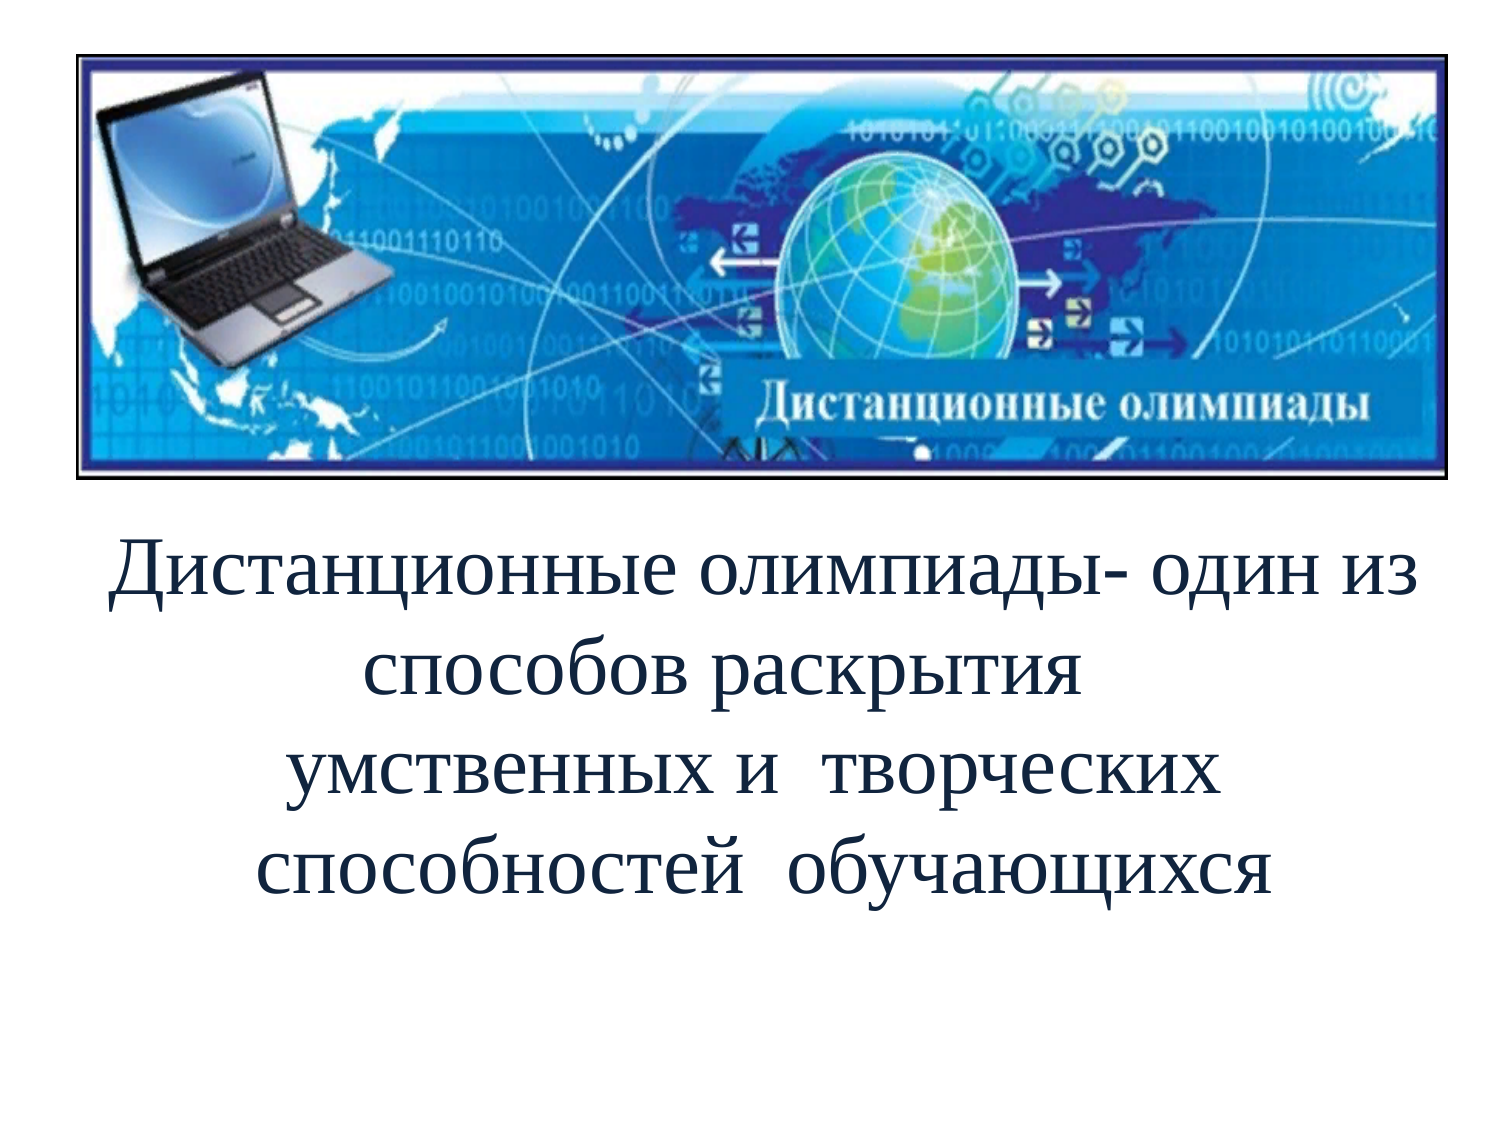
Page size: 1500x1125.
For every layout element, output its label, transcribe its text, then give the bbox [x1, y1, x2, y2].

picture [76, 54, 1449, 480]
text_box Дистанционные олимпиады- один из способов раскрытия умственных и творческих способностей обучающихся [29, 503, 1500, 1099]
